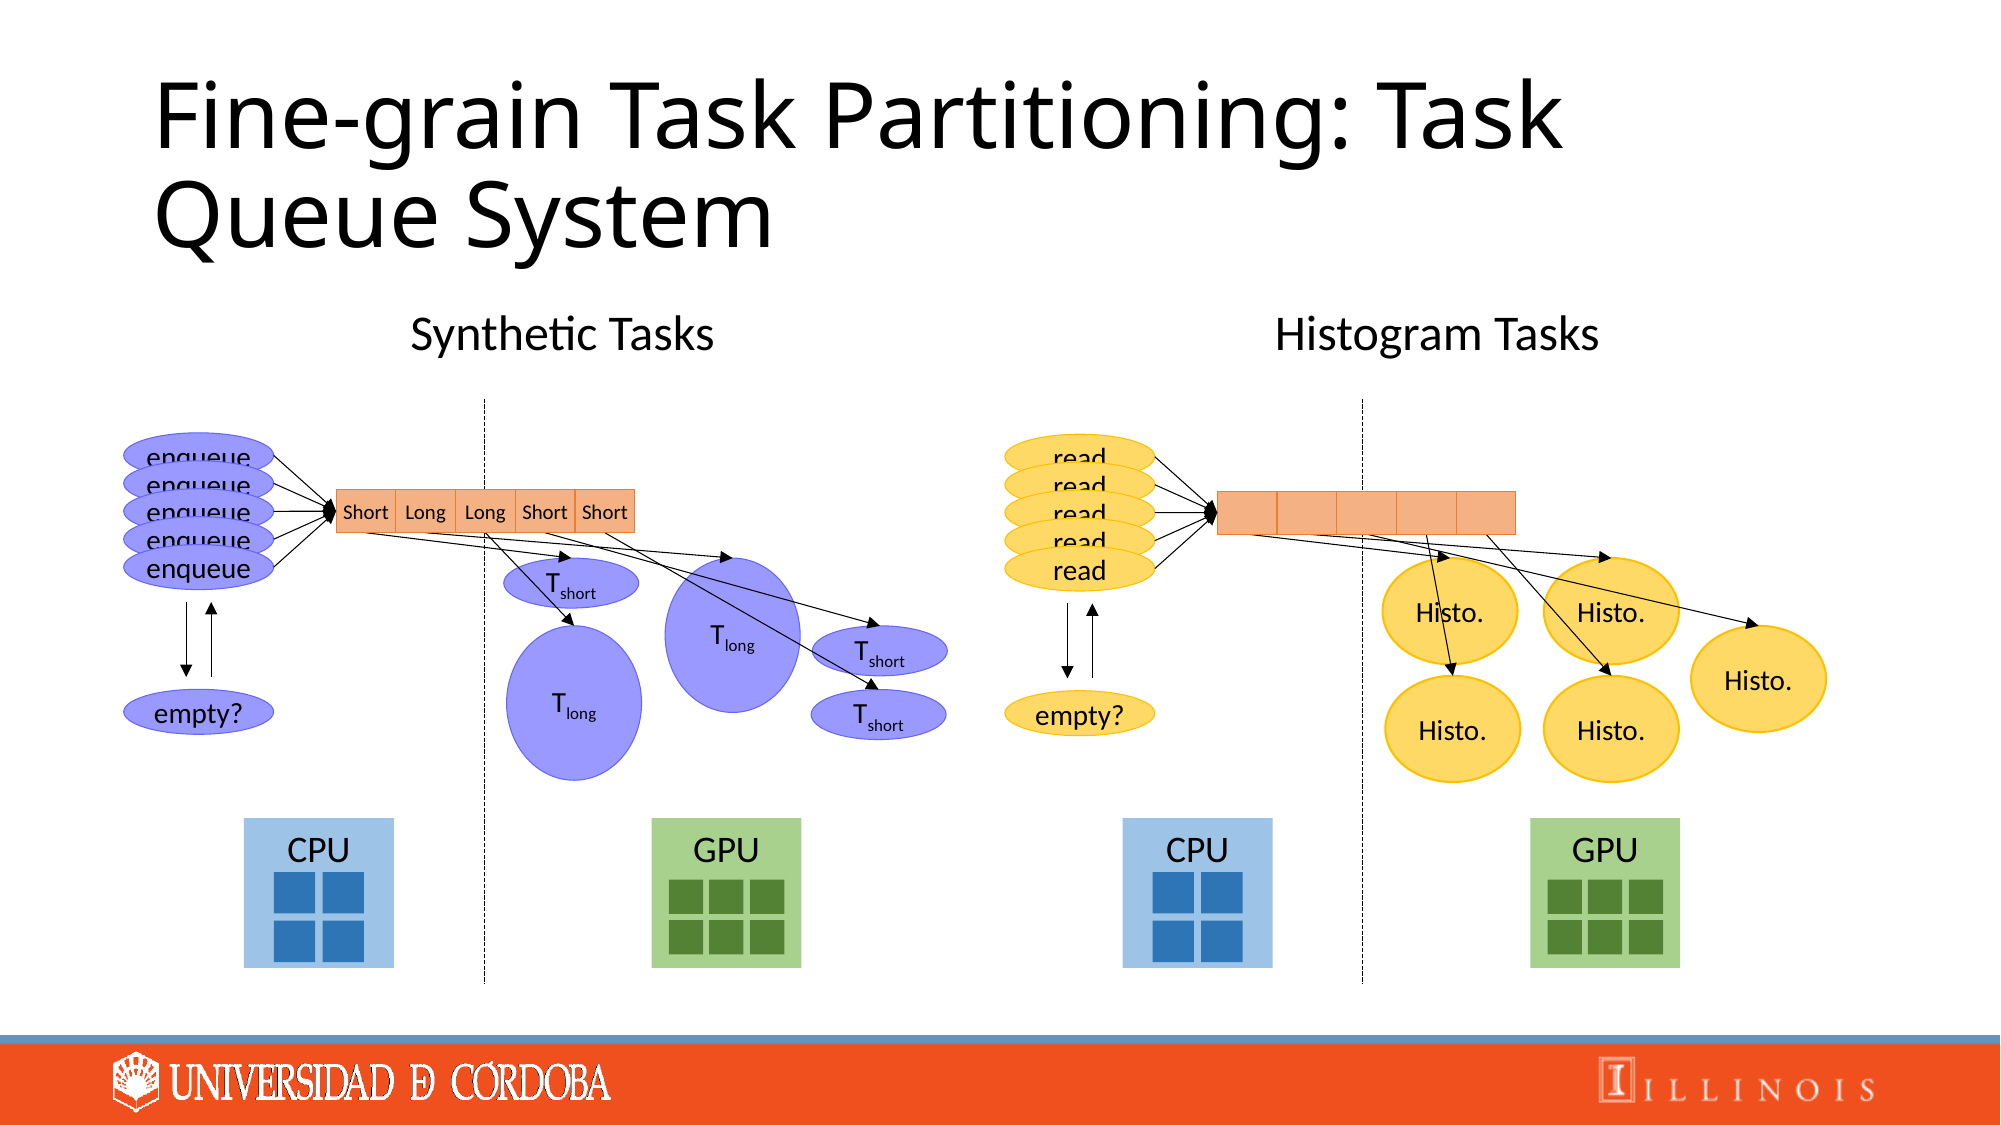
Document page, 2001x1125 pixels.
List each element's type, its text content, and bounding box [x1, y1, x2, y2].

list Histogram Tasks [1012, 299, 1863, 1014]
title Fine-grain Task Partitioning: Task Queue System [137, 59, 1863, 278]
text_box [1004, 398, 1827, 984]
list Synthetic Tasks [137, 299, 988, 1014]
picture [0, 1035, 2000, 1125]
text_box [123, 398, 948, 984]
